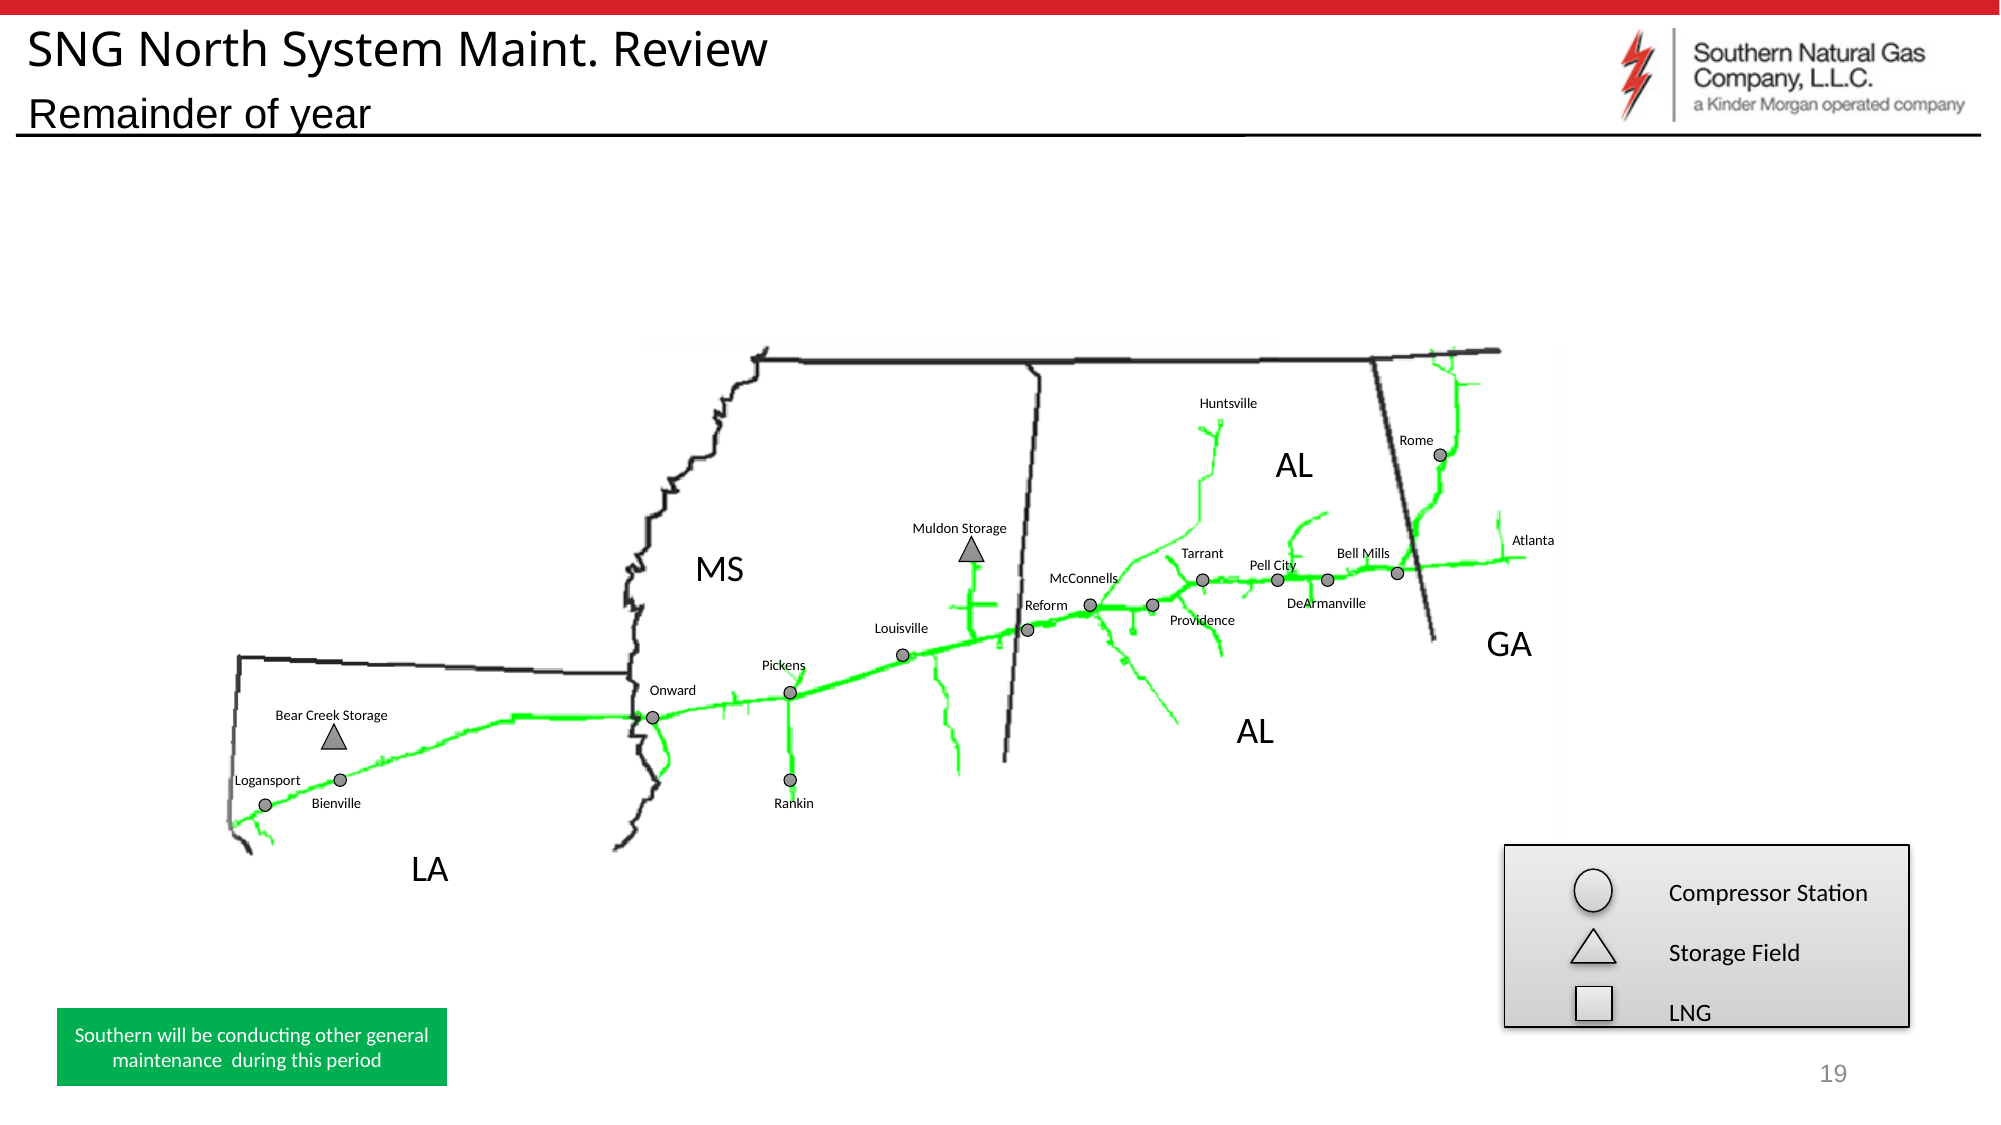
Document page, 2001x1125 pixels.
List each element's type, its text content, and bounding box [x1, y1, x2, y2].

title SNG North System Maint. Review [12, 17, 1738, 85]
slide_number 19 [1412, 1042, 1863, 1103]
text_box Southern will be conducting other general maintenance during this period [57, 1008, 447, 1086]
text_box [1504, 845, 1909, 1027]
picture [1621, 28, 1965, 122]
list Remainder of year [13, 84, 727, 191]
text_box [211, 323, 1571, 897]
